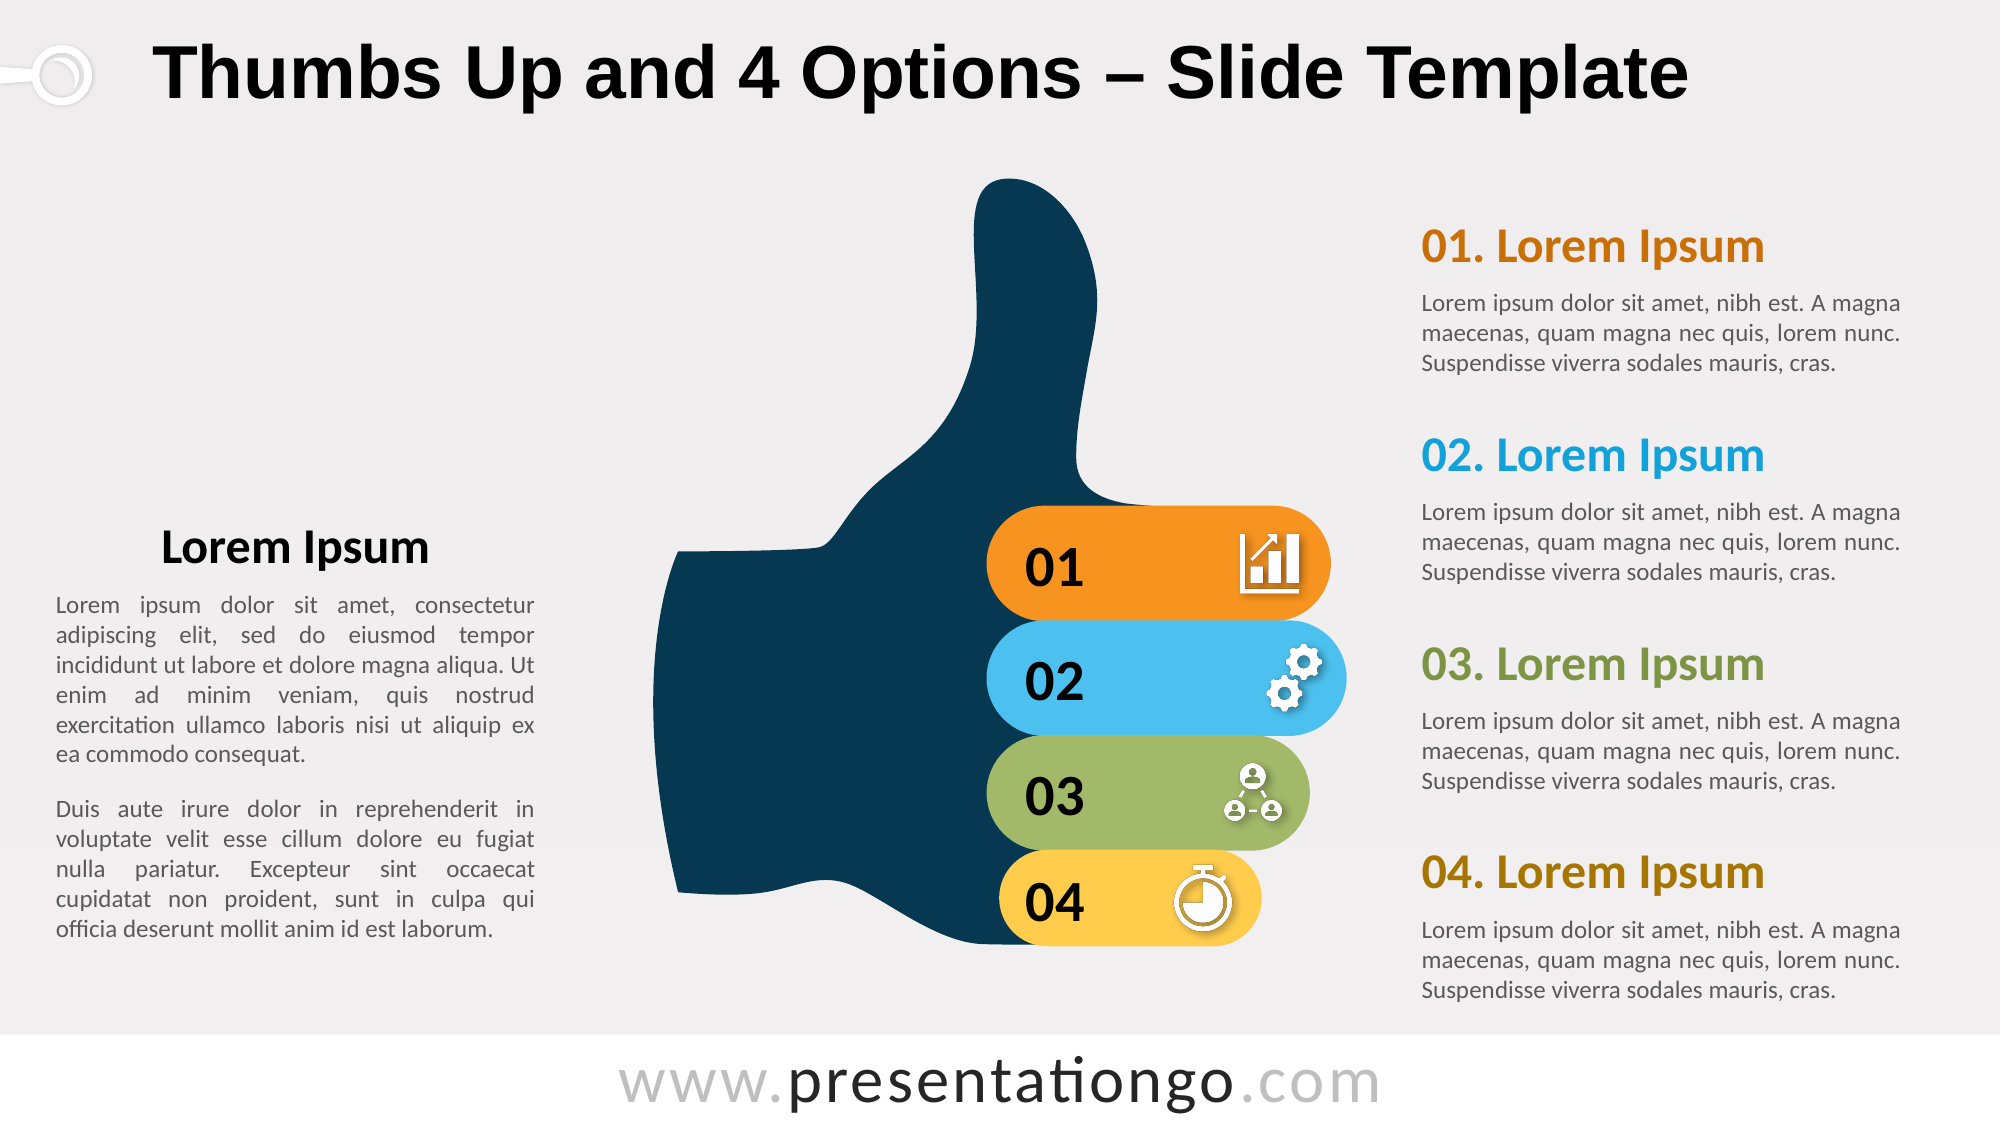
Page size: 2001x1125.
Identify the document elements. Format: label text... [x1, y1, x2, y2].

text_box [55, 505, 536, 955]
picture [1228, 522, 1310, 605]
text_box 02 [1010, 635, 1100, 720]
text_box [1421, 621, 1902, 803]
text_box [1252, 869, 1262, 927]
title Thumbs Up and 4 Options – Slide Template [137, 26, 1863, 148]
text_box 03 [1010, 749, 1100, 835]
picture [1253, 636, 1335, 719]
text_box 04 [1010, 855, 1100, 941]
text_box [1304, 767, 1310, 819]
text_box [1421, 203, 1902, 386]
text_box [986, 735, 1290, 851]
text_box [1319, 528, 1331, 598]
text_box [653, 178, 1141, 945]
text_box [1421, 412, 1902, 595]
text_box [986, 505, 1313, 621]
text_box 01 [1010, 521, 1100, 606]
text_box [1025, 849, 1236, 947]
picture [1162, 857, 1244, 939]
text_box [1421, 830, 1902, 1012]
text_box [986, 620, 1327, 736]
picture [1212, 751, 1294, 833]
text_box [999, 867, 1010, 929]
